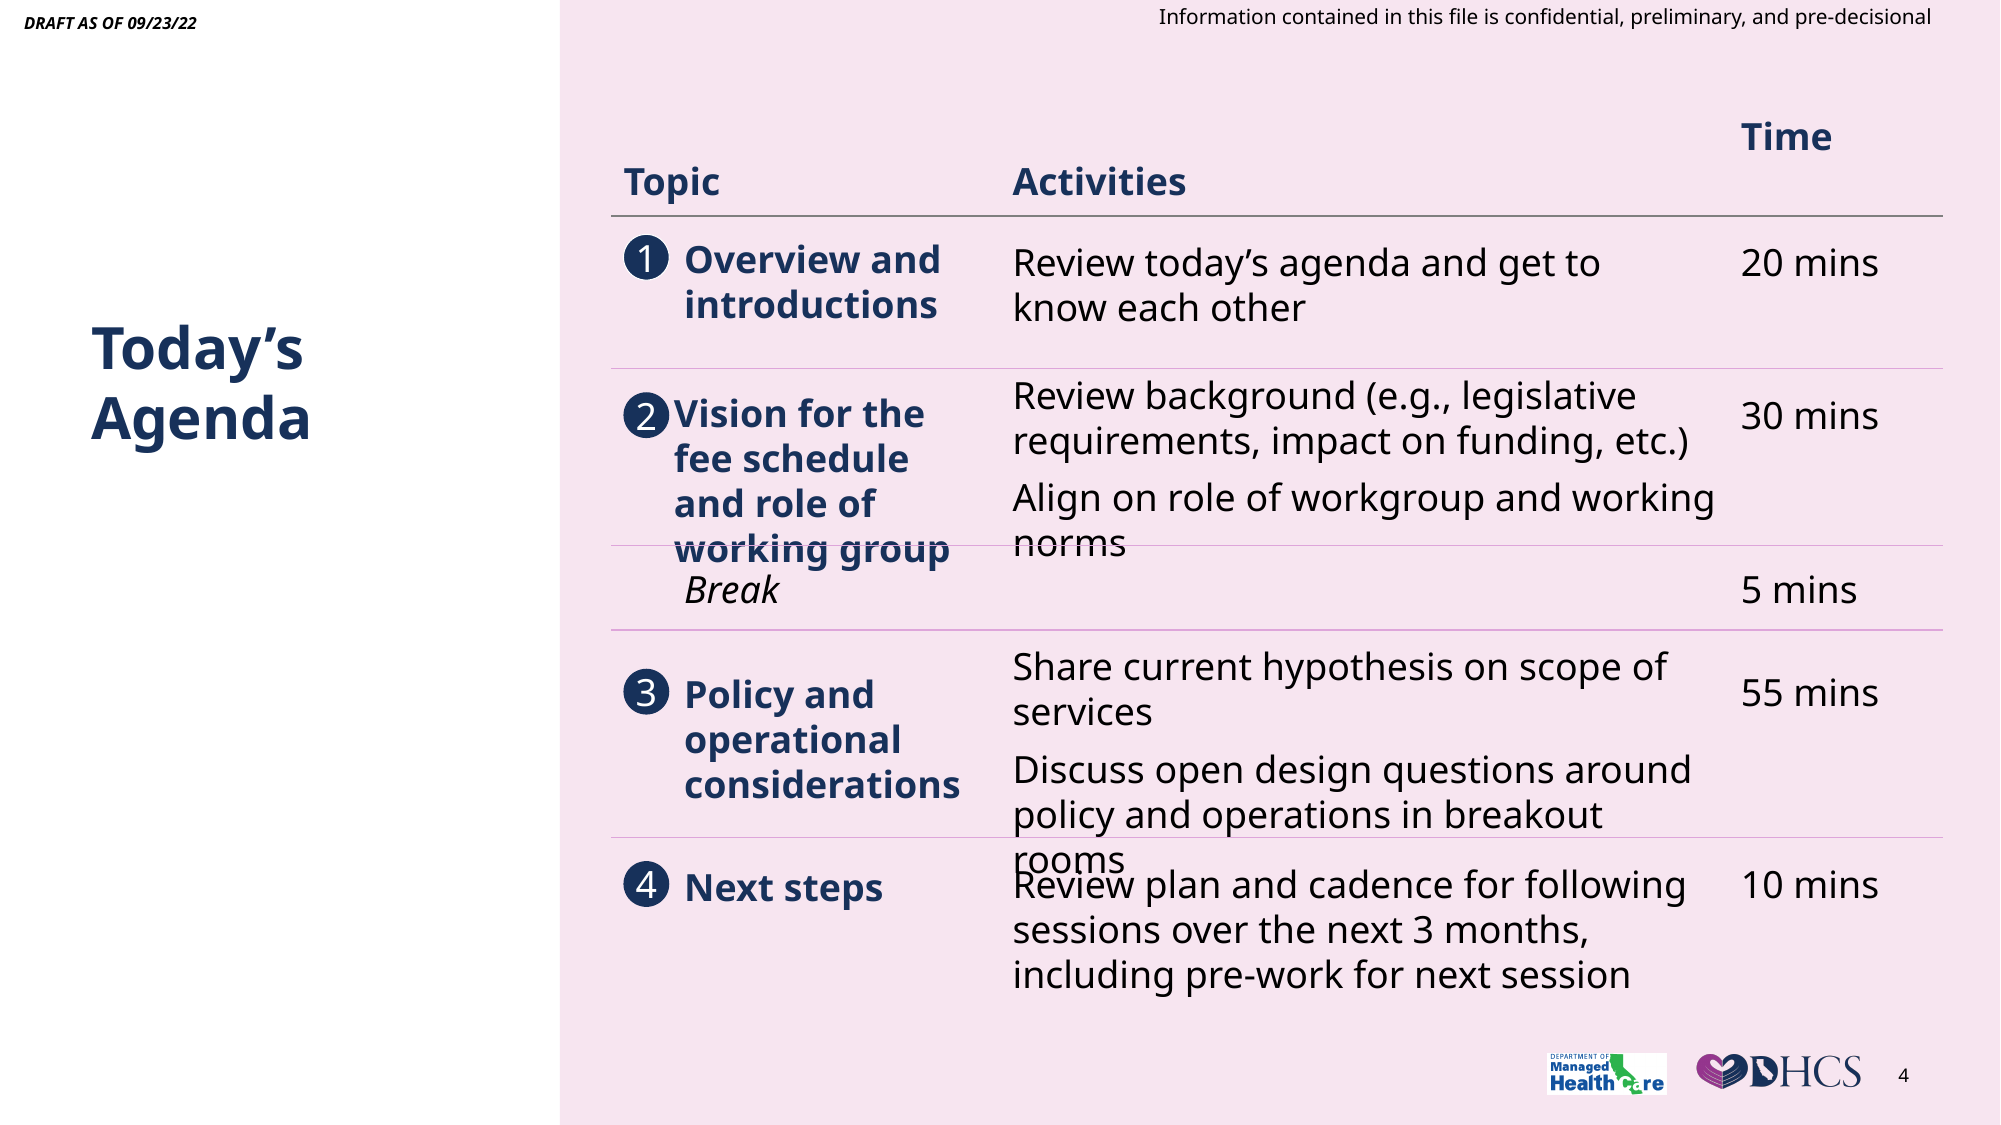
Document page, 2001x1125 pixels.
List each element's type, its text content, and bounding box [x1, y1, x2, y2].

text_box 55 mins [1740, 668, 1928, 714]
text_box Time [1740, 112, 1928, 203]
picture [1696, 1054, 1861, 1089]
text_box Draft AS OF 09/23/22 [24, 13, 198, 34]
text_box Overview and introductions [684, 235, 975, 277]
text_box Review background (e.g., legislative requirements, impact on funding, etc.) Align on role of workgroup and working norms [1012, 371, 1797, 545]
text_box 2 [622, 391, 671, 439]
text_box Review background (e.g., legislative requirements, impact on funding, etc.) Align on role of workgroup and working norms [1012, 547, 1797, 565]
text_box Break [684, 566, 913, 612]
text_box 5 mins [1740, 566, 1928, 612]
text_box 1 [622, 233, 671, 282]
text_box 4 [622, 860, 671, 908]
text_box Share current hypothesis on scope of services Discuss open design questions around policy and operations in breakout rooms [1012, 839, 1704, 861]
text_box Review today’s agenda and get to know each other [1012, 238, 1704, 329]
picture [1547, 1053, 1667, 1095]
text_box Share current hypothesis on scope of services Discuss open design questions around policy and operations in breakout rooms [1012, 643, 1704, 837]
text_box 20 mins [1740, 238, 1928, 284]
text_box Next steps [684, 863, 975, 905]
text_box Activities [1012, 157, 1704, 203]
text_box 3 [622, 667, 671, 716]
text_box Policy and operational considerations [684, 671, 975, 712]
title Today’s Agenda [91, 263, 504, 451]
text_box 30 mins [1740, 392, 1928, 438]
text_box Vision for the fee schedule and role of working group [673, 389, 986, 471]
text_box Review plan and cadence for following sessions over the next 3 months, including pre-work for next session [1012, 861, 1704, 997]
text_box 10 mins [1740, 861, 1928, 907]
text_box Topic [623, 157, 932, 203]
